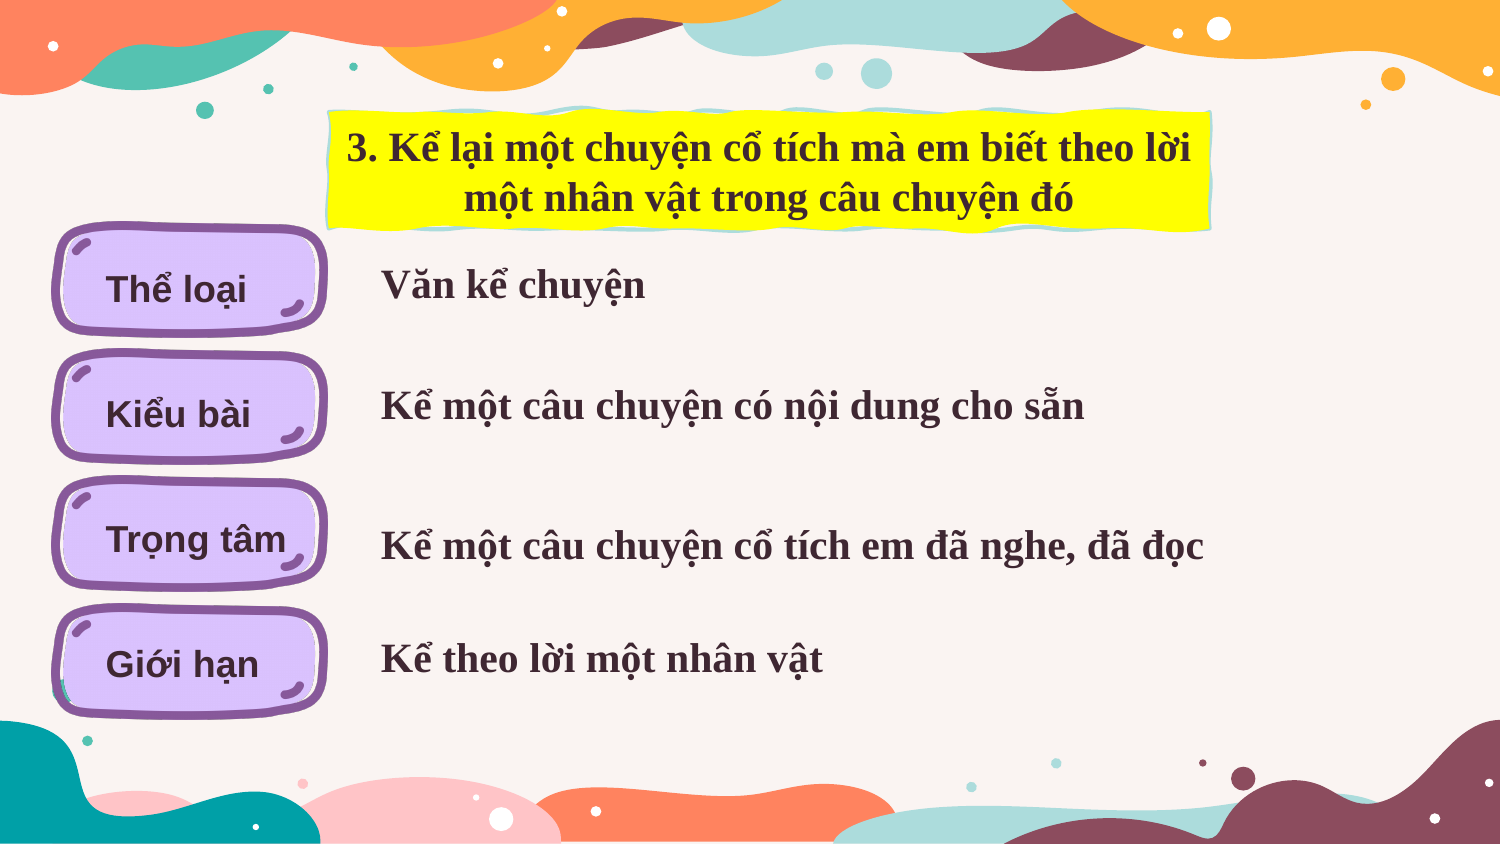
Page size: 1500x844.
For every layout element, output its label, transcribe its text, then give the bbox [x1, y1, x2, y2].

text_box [51, 348, 373, 465]
text_box Kể theo lời một nhân vật [376, 623, 1004, 689]
text_box Văn kể chuyện [376, 249, 770, 315]
text_box Kể một câu chuyện cổ tích em đã nghe, đã đọc [376, 510, 1323, 575]
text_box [51, 220, 373, 338]
text_box 3. Kể lại một chuyện cổ tích mà em biết theo lời một nhân vật trong câu chuyện đó [325, 105, 1213, 234]
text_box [51, 602, 373, 720]
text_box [51, 475, 373, 593]
text_box Kể một câu chuyện có nội dung cho sẵn [376, 370, 1360, 436]
